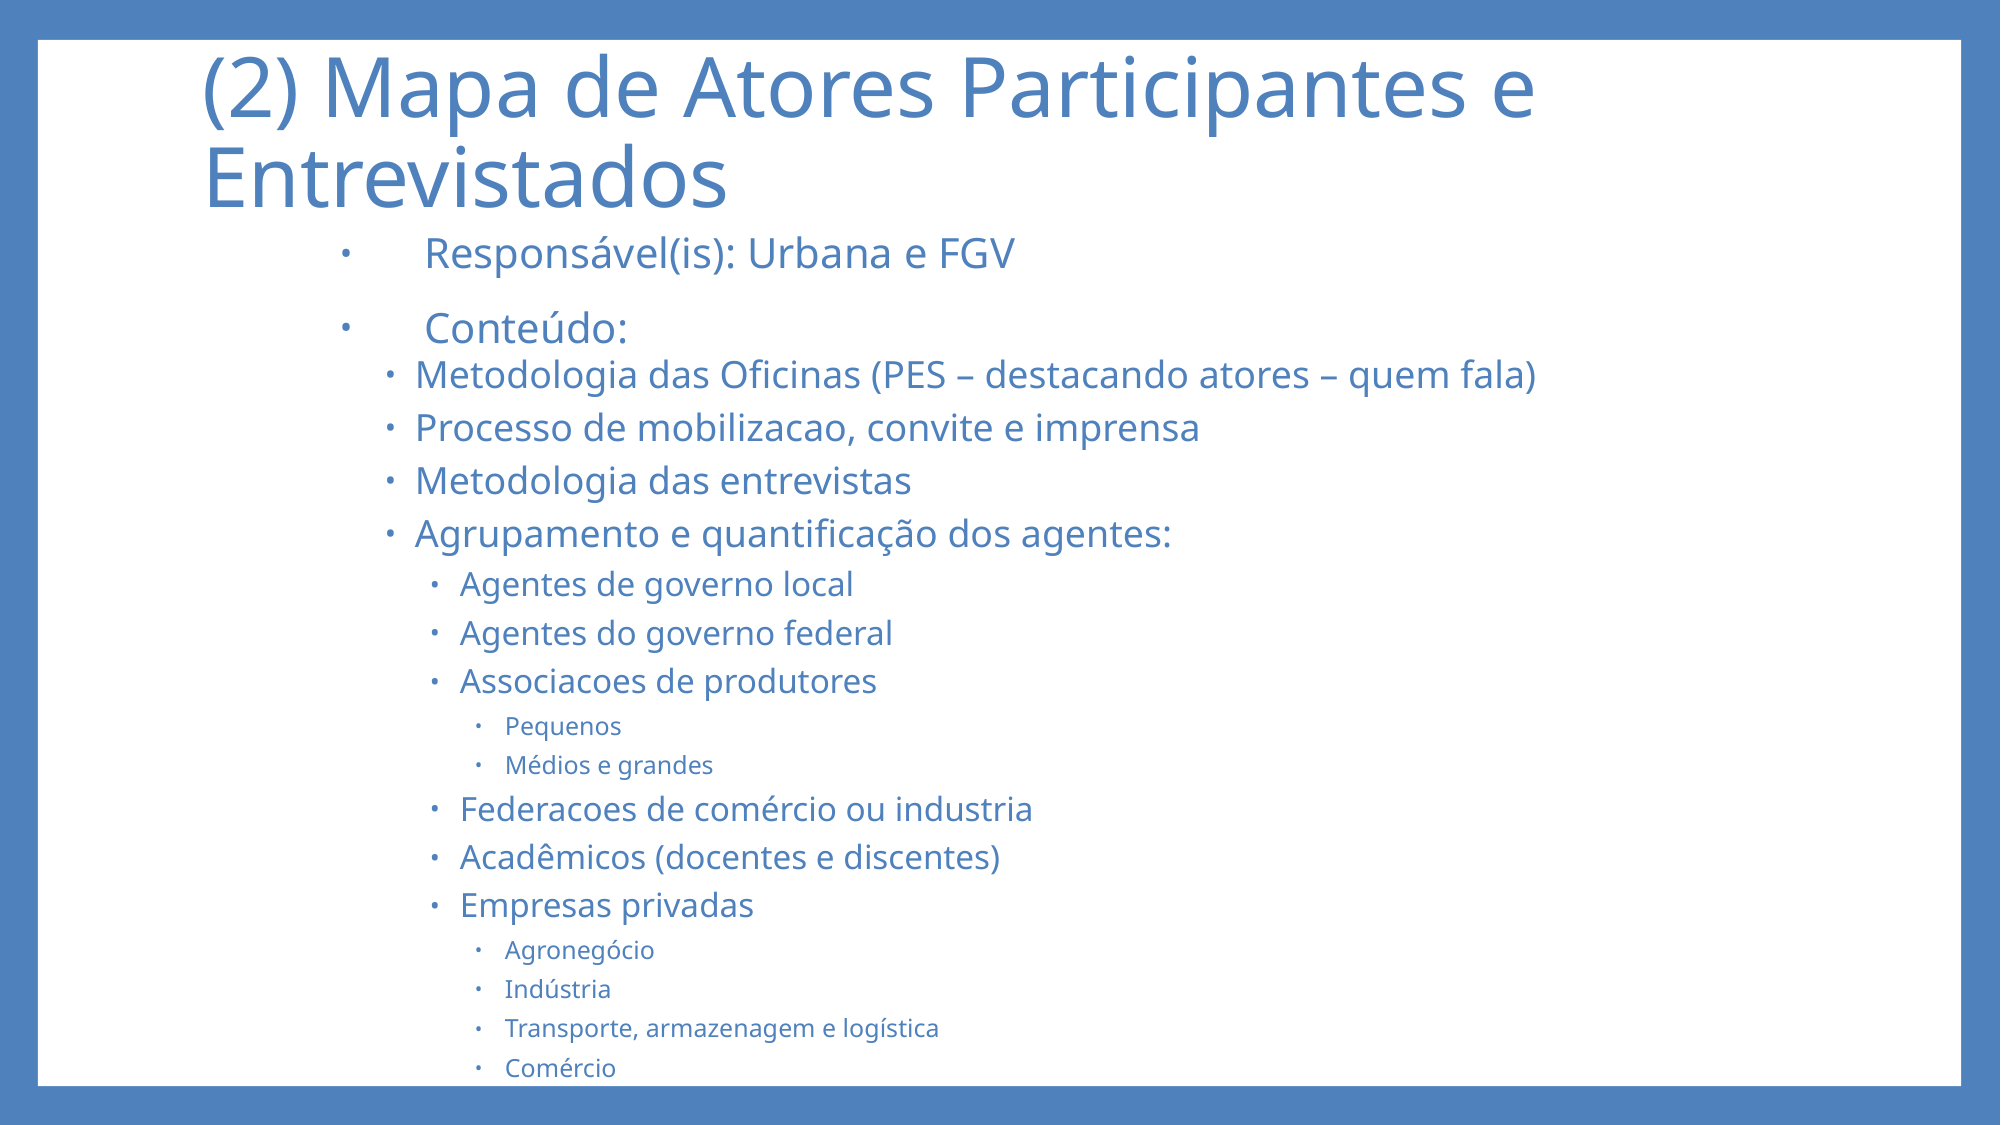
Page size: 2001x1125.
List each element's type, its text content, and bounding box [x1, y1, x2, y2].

list Responsável(is): Urbana e FGV Conteúdo: Metodologia das Oficinas (PES – destacando atores – quem fala) Processo de mobilizacao, convite e imprensa Metodologia das entrevistas Agrupamento e quantificação dos agentes: Agentes de governo local Agentes do governo federal Associacoes de produtores Pequenos Médios e grandes Federacoes de comércio ou industria Acadêmicos (docentes e discentes) Empresas privadas Agronegócio Indústria Transporte, armazenagem e logística Comércio [324, 225, 1675, 968]
title (2) Mapa de Atores Participantes e Entrevistados [187, 23, 1808, 247]
